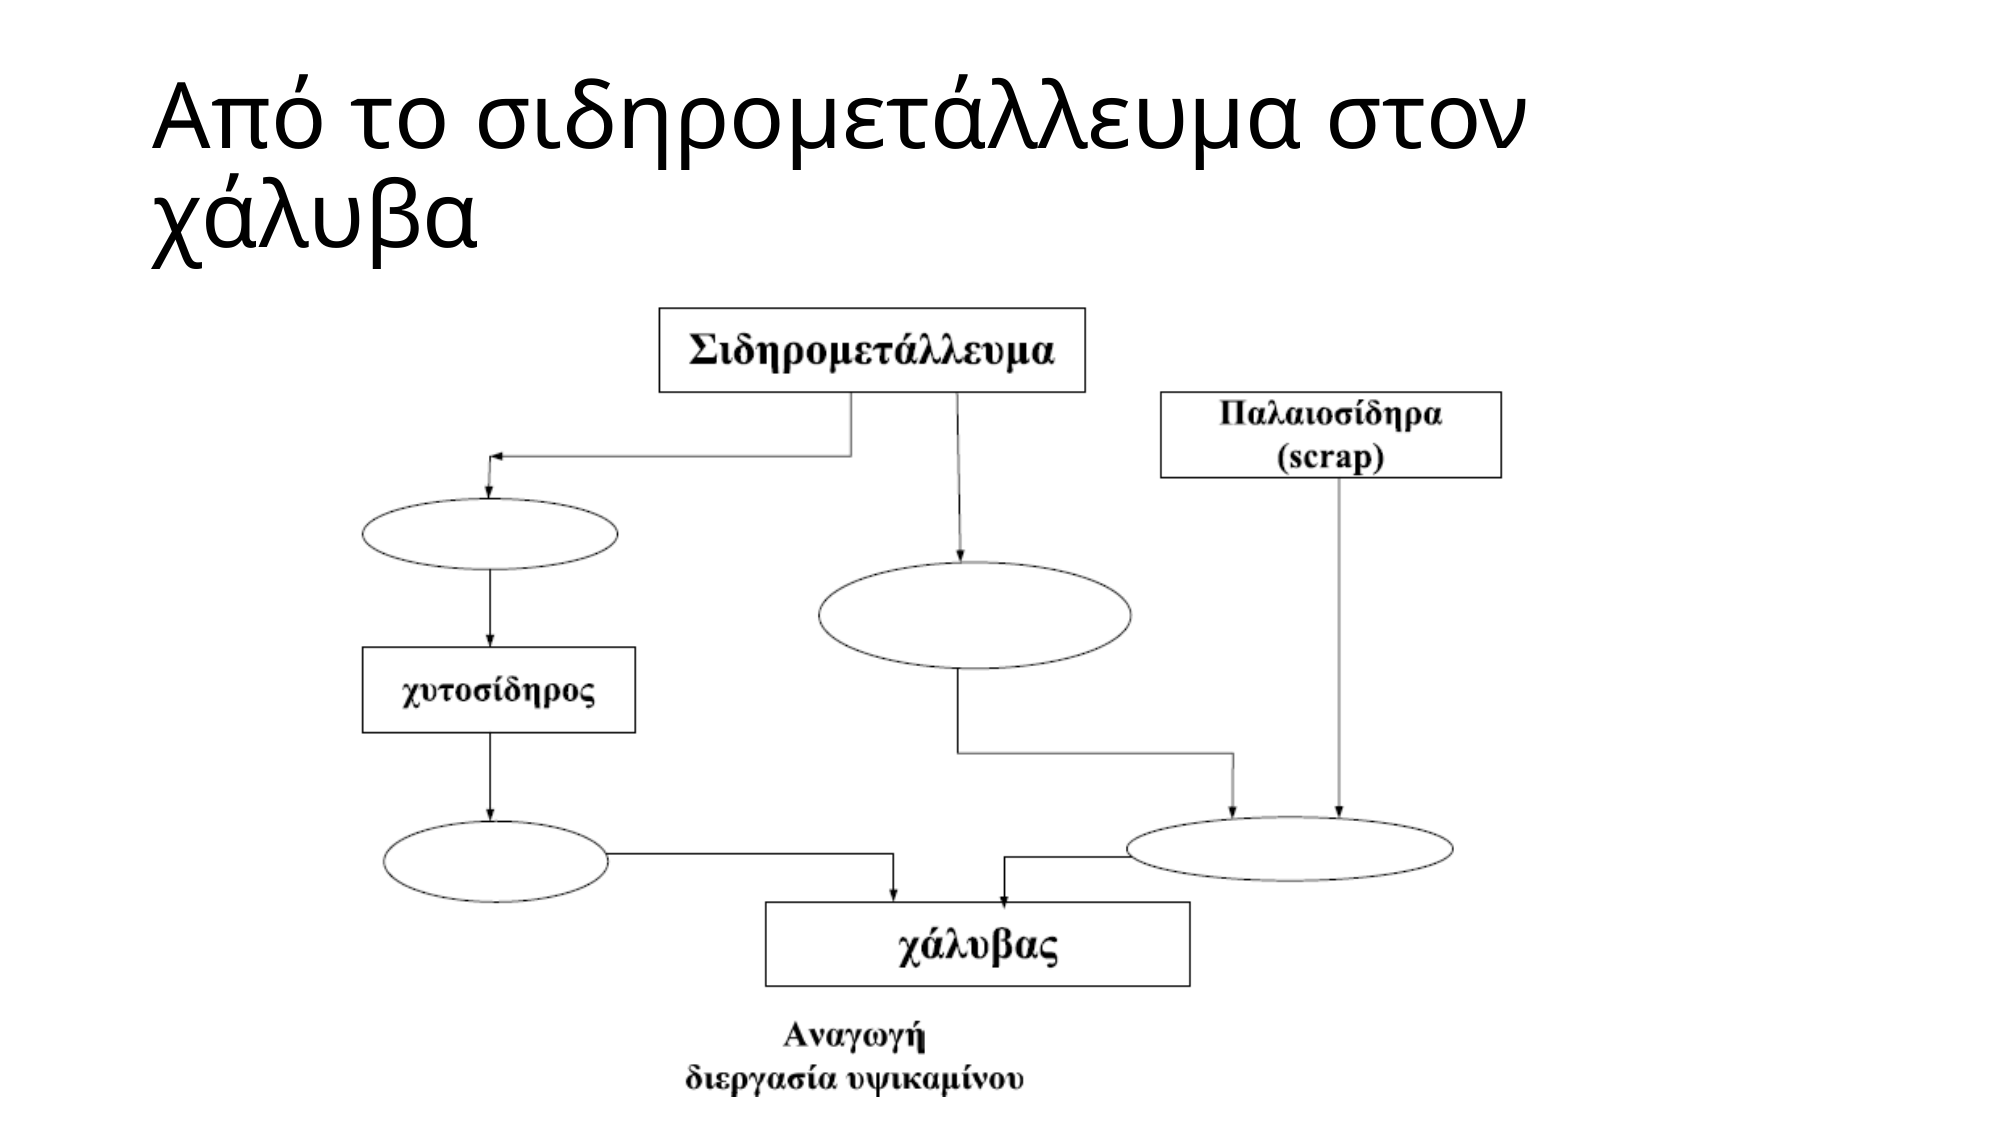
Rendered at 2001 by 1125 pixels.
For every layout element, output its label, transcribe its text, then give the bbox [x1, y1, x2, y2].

title Από το σιδηρομετάλλευμα στον χάλυβα [137, 59, 1863, 278]
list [337, 277, 1512, 1097]
